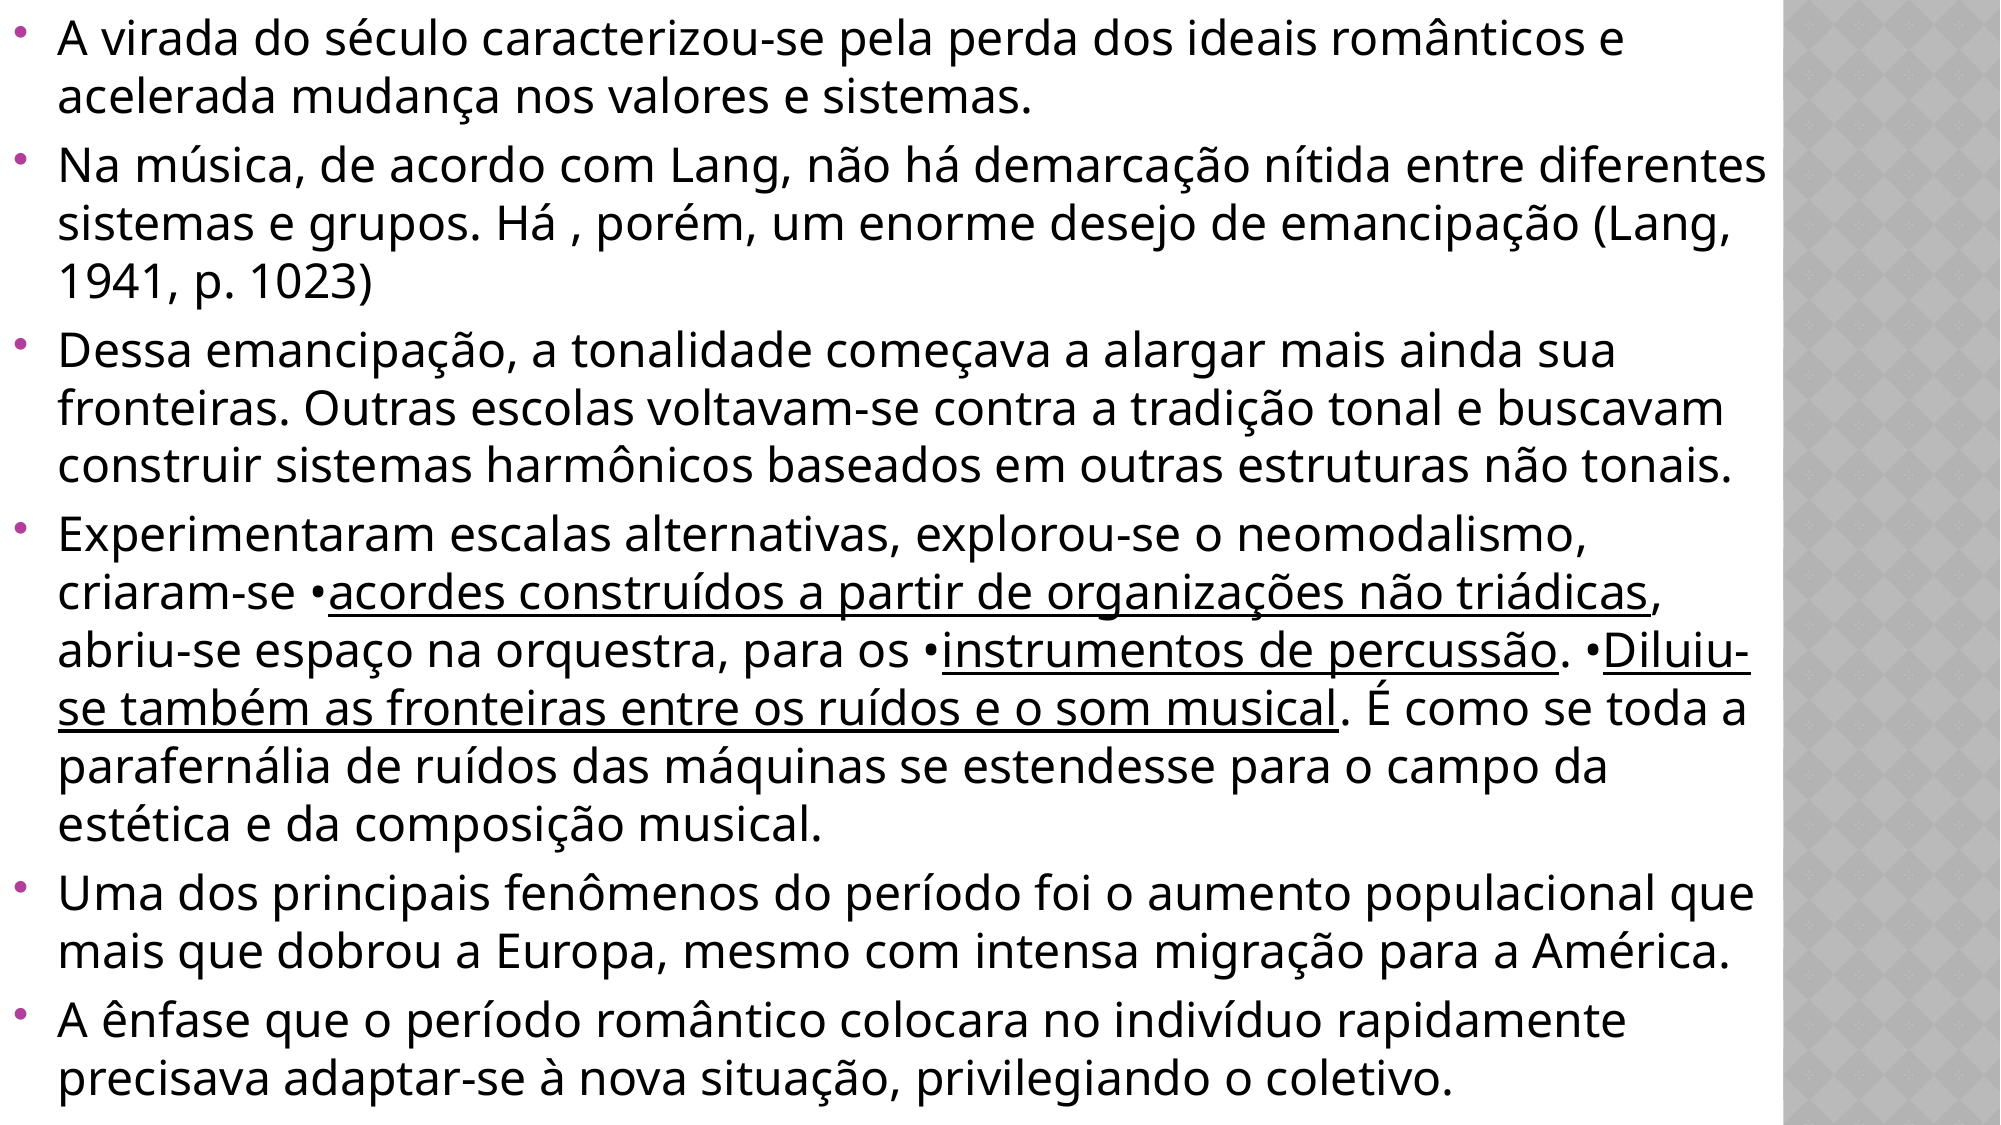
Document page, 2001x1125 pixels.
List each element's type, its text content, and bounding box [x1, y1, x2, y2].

list A virada do século caracterizou-se pela perda dos ideais românticos e acelerada mudança nos valores e sistemas. Na música, de acordo com Lang, não há demarcação nítida entre diferentes sistemas e grupos. Há , porém, um enorme desejo de emancipação (Lang, 1941, p. 1023) Dessa emancipação, a tonalidade começava a alargar mais ainda sua fronteiras. Outras escolas voltavam-se contra a tradição tonal e buscavam construir sistemas harmônicos baseados em outras estruturas não tonais. Experimentaram escalas alternativas, explorou-se o neomodalismo, criaram-se •acordes construídos a partir de organizações não triádicas, abriu-se espaço na orquestra, para os •instrumentos de percussão. •Diluiu-se também as fronteiras entre os ruídos e o som musical. É como se toda a parafernália de ruídos das máquinas se estendesse para o campo da estética e da composição musical. Uma dos principais fenômenos do período foi o aumento populacional que mais que dobrou a Europa, mesmo com intensa migração para a América. A ênfase que o período romântico colocara no indivíduo rapidamente precisava adaptar-se à nova situação, privilegiando o coletivo. [0, 0, 1790, 1125]
